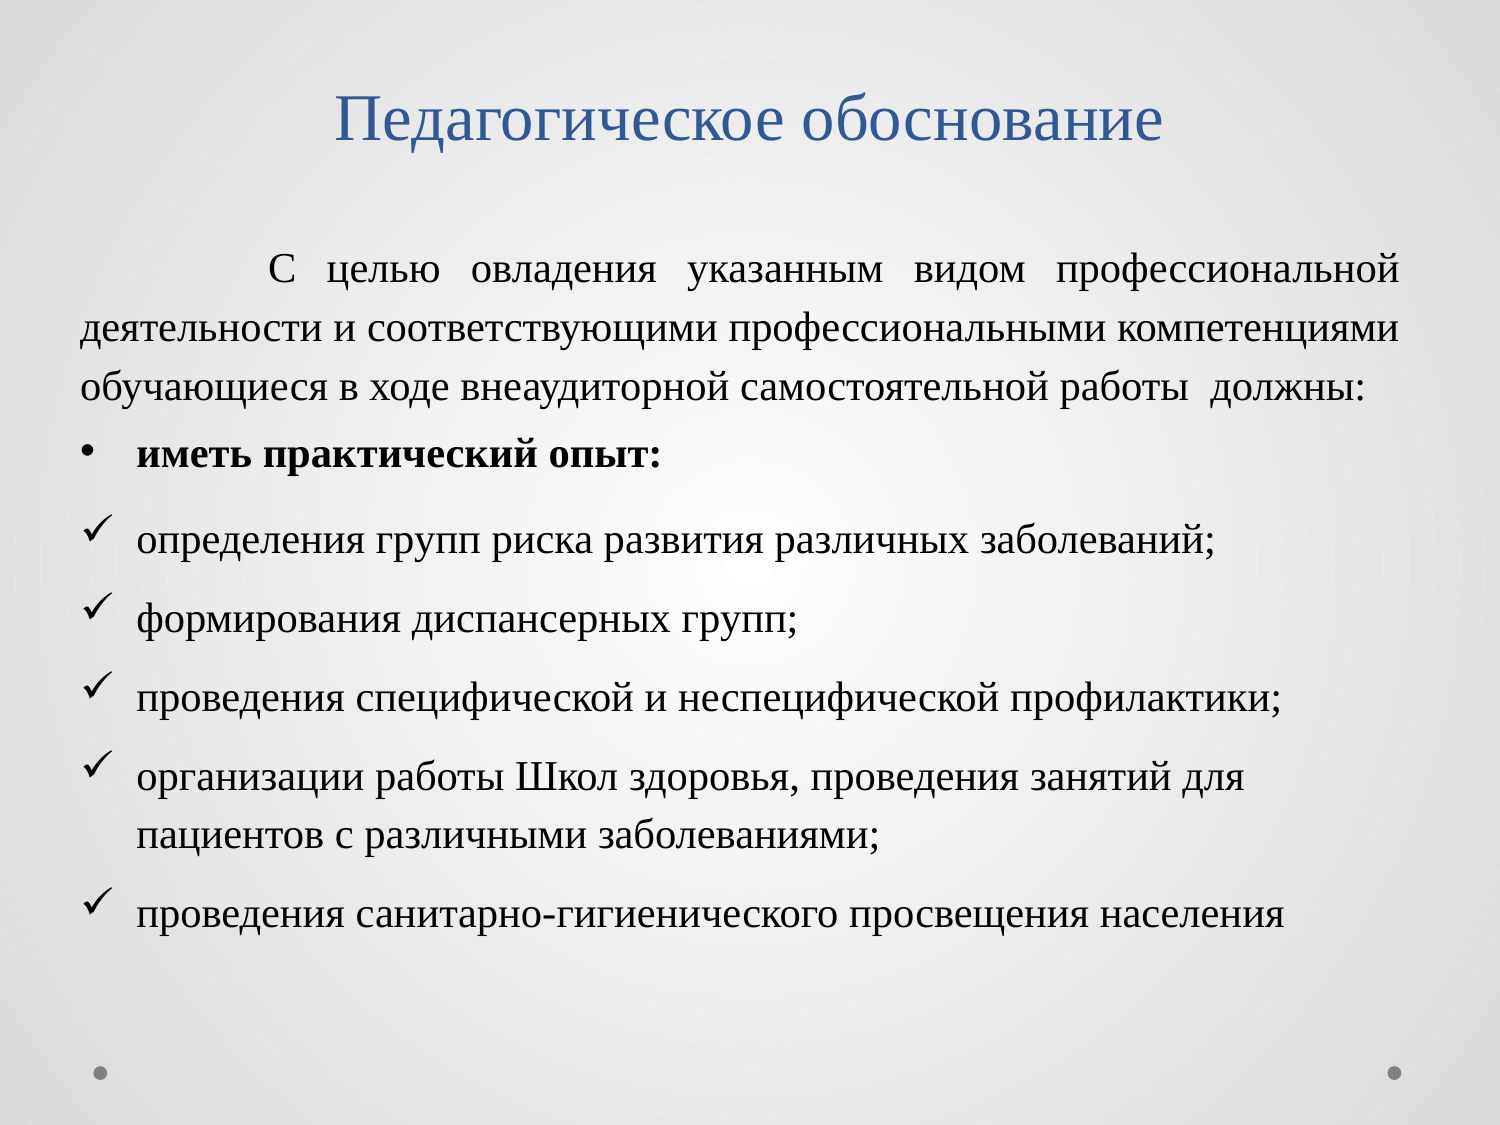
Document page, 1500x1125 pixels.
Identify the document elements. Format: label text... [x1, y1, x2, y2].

title Педагогическое обоснование [75, 0, 1425, 161]
list С целью овладения указанным видом профессиональной деятельности и соответствующими профессиональными компетенциями обучающиеся в ходе внеаудиторной самостоятельной работы должны: иметь практический опыт: определения групп риска развития различных заболеваний; формирования диспансерных групп; проведения специфической и неспецифической профилактики; организации работы Школ здоровья, проведения занятий для пациентов с различными заболеваниями; проведения санитарно-гигиенического просвещения населения [64, 219, 1415, 963]
